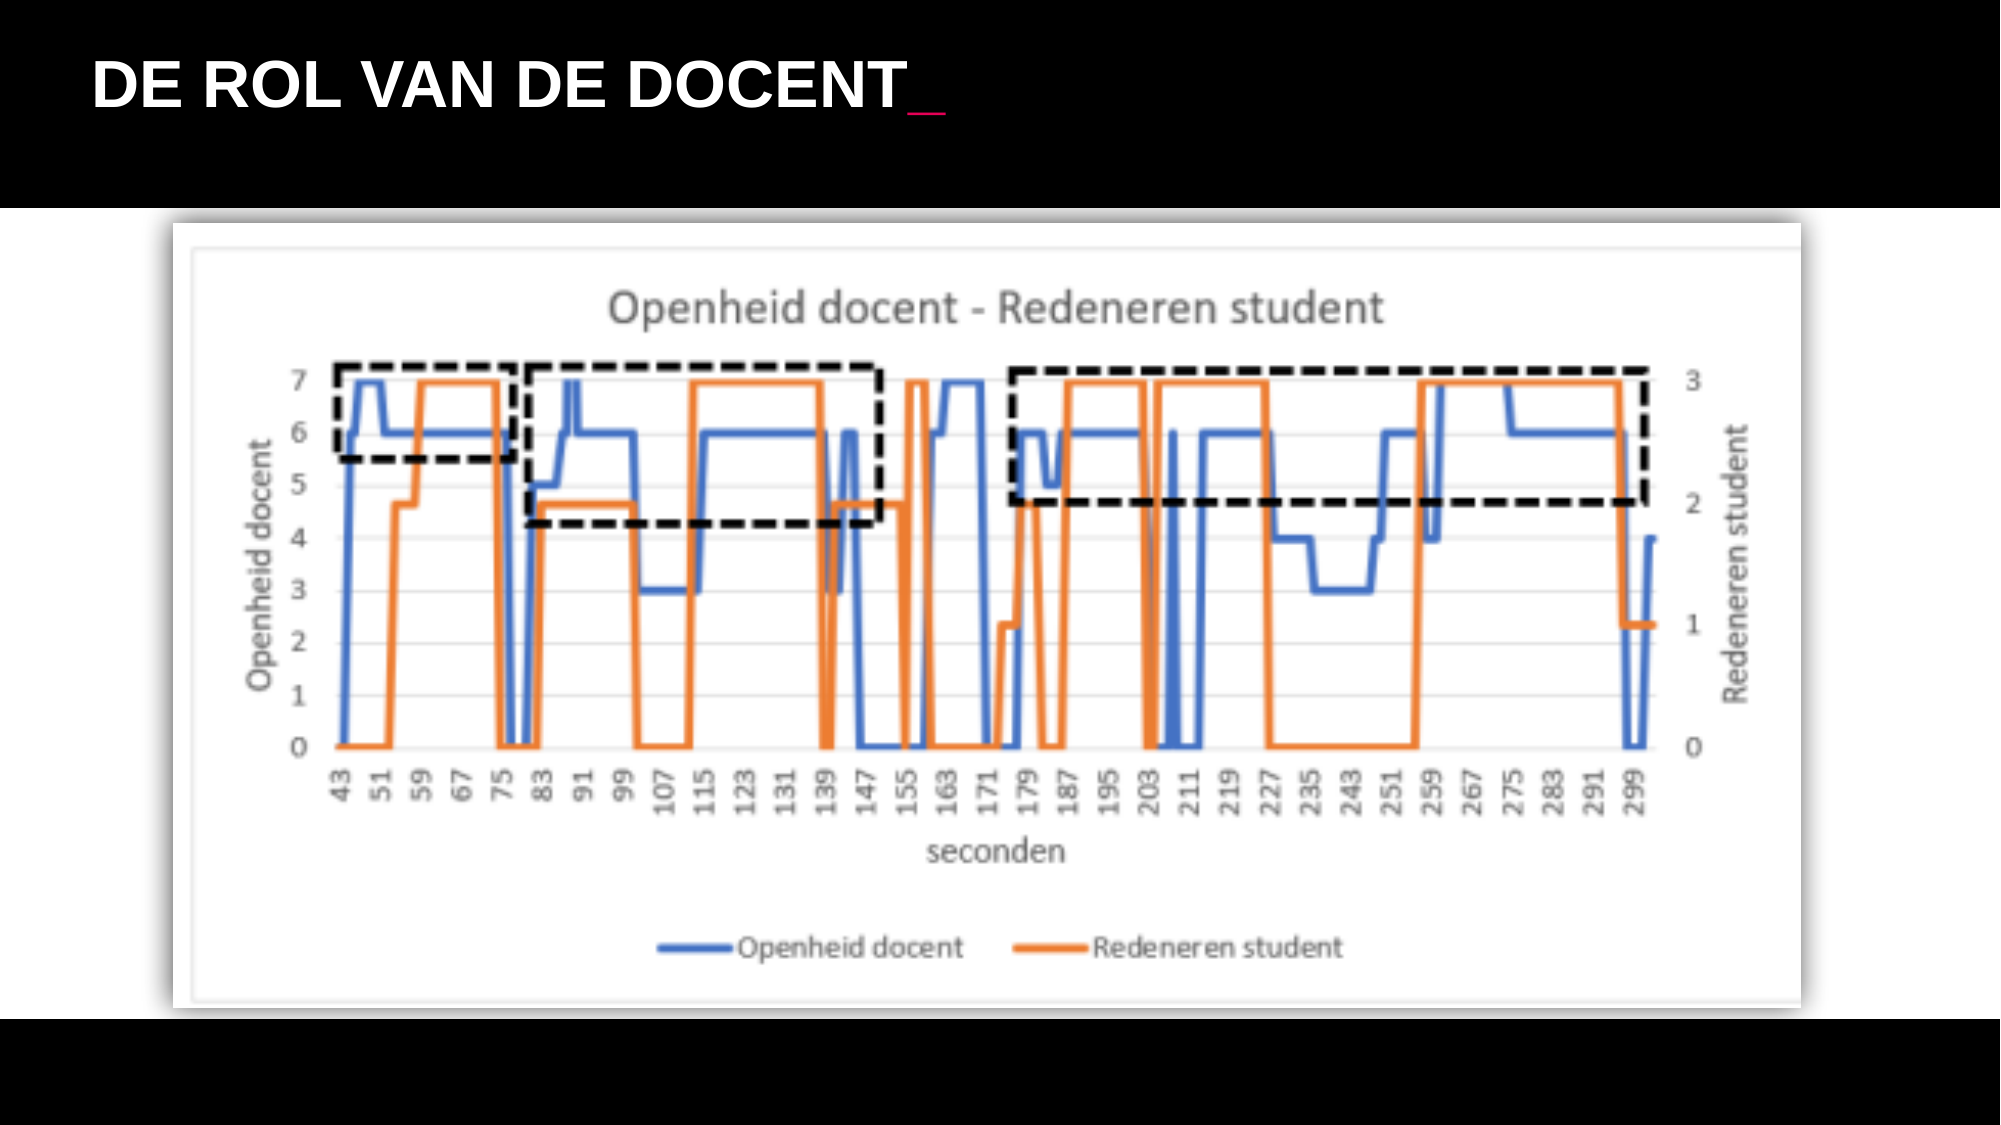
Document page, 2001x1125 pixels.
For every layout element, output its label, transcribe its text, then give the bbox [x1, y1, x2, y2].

picture [173, 223, 1801, 1008]
text_box De rol van de docent_ [91, 33, 1828, 121]
text_box [0, 0, 2000, 209]
text_box [0, 1018, 2000, 1125]
